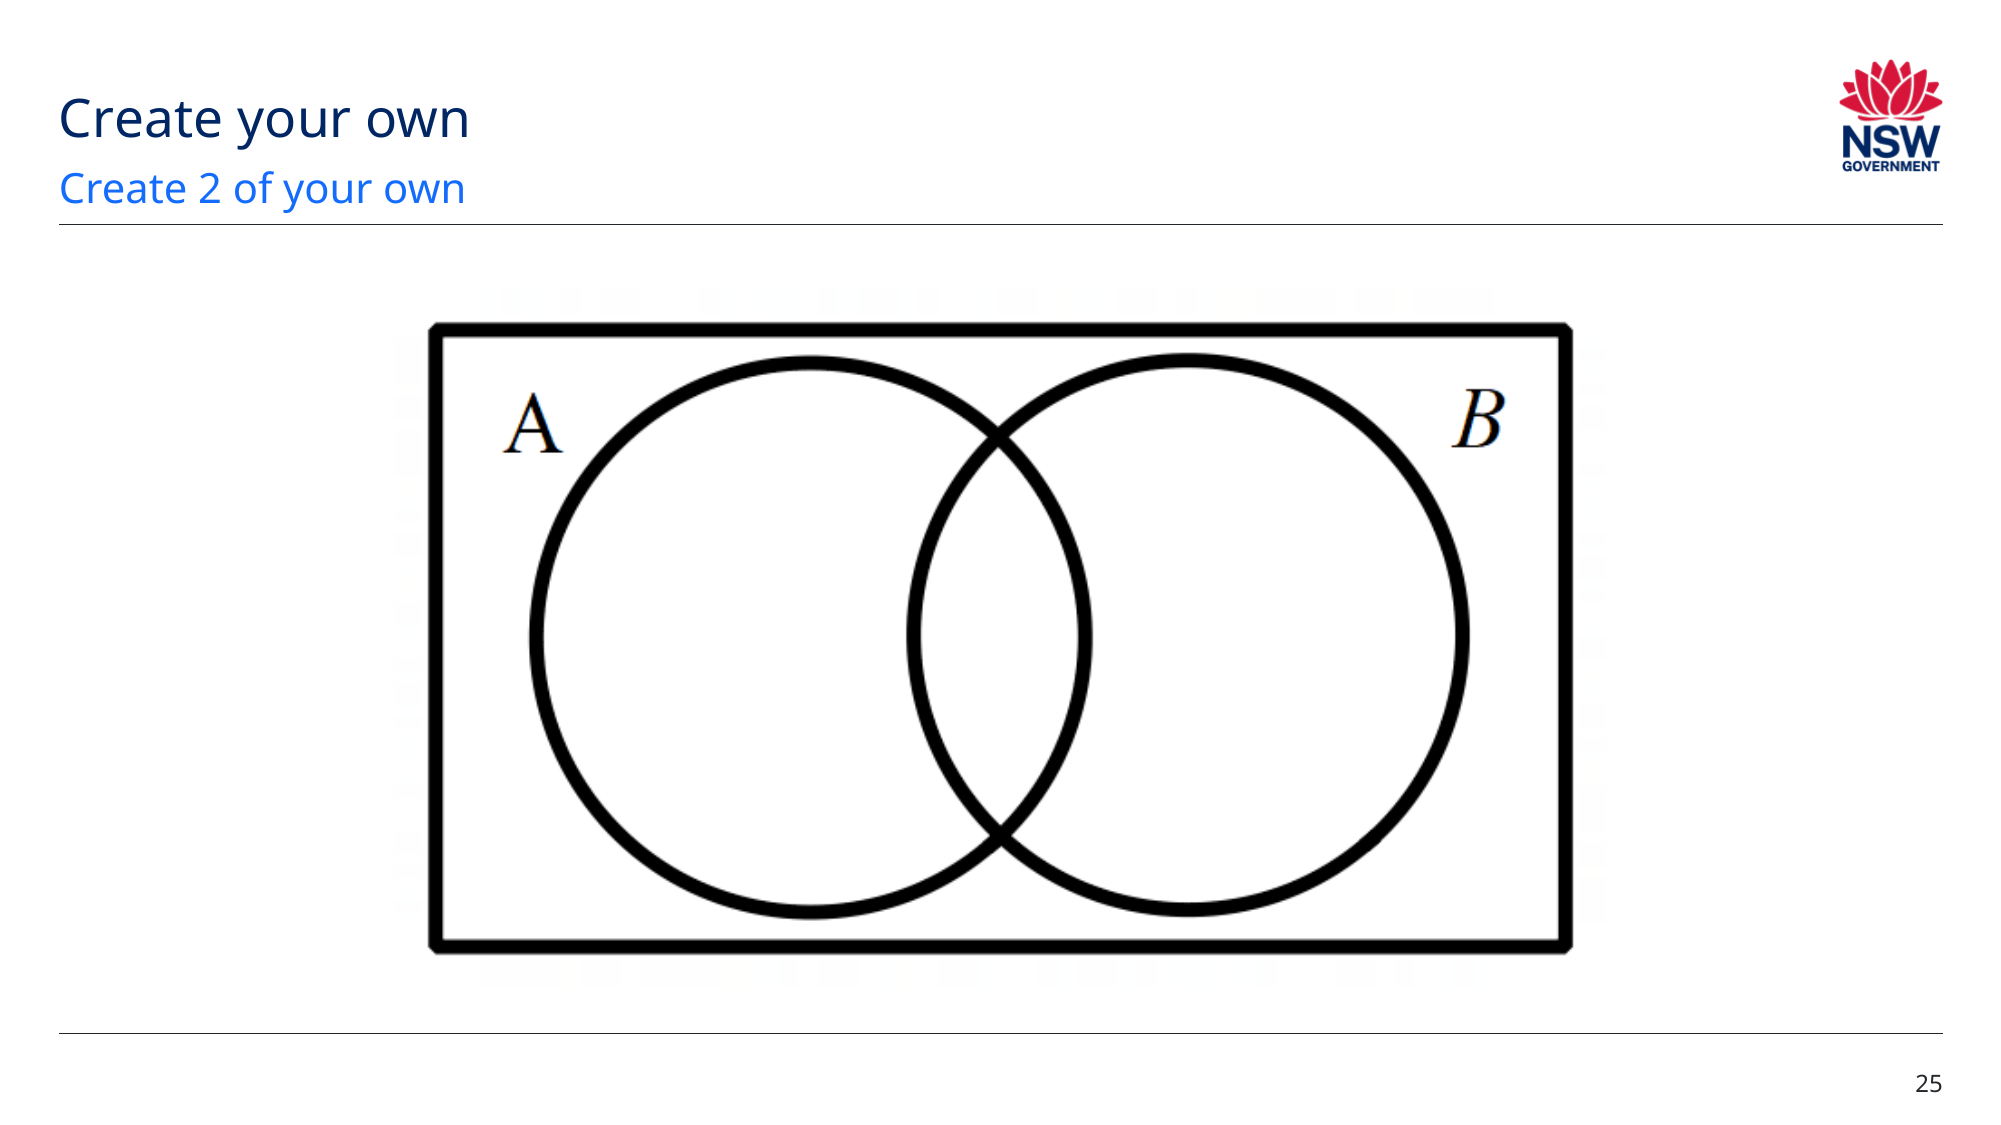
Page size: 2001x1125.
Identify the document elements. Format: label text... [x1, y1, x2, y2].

list Create 2 of your own [59, 161, 1713, 212]
picture [1839, 59, 1943, 172]
title Create your own [59, 59, 1713, 149]
slide_number 25 [1824, 1068, 1943, 1099]
picture [394, 288, 1606, 988]
